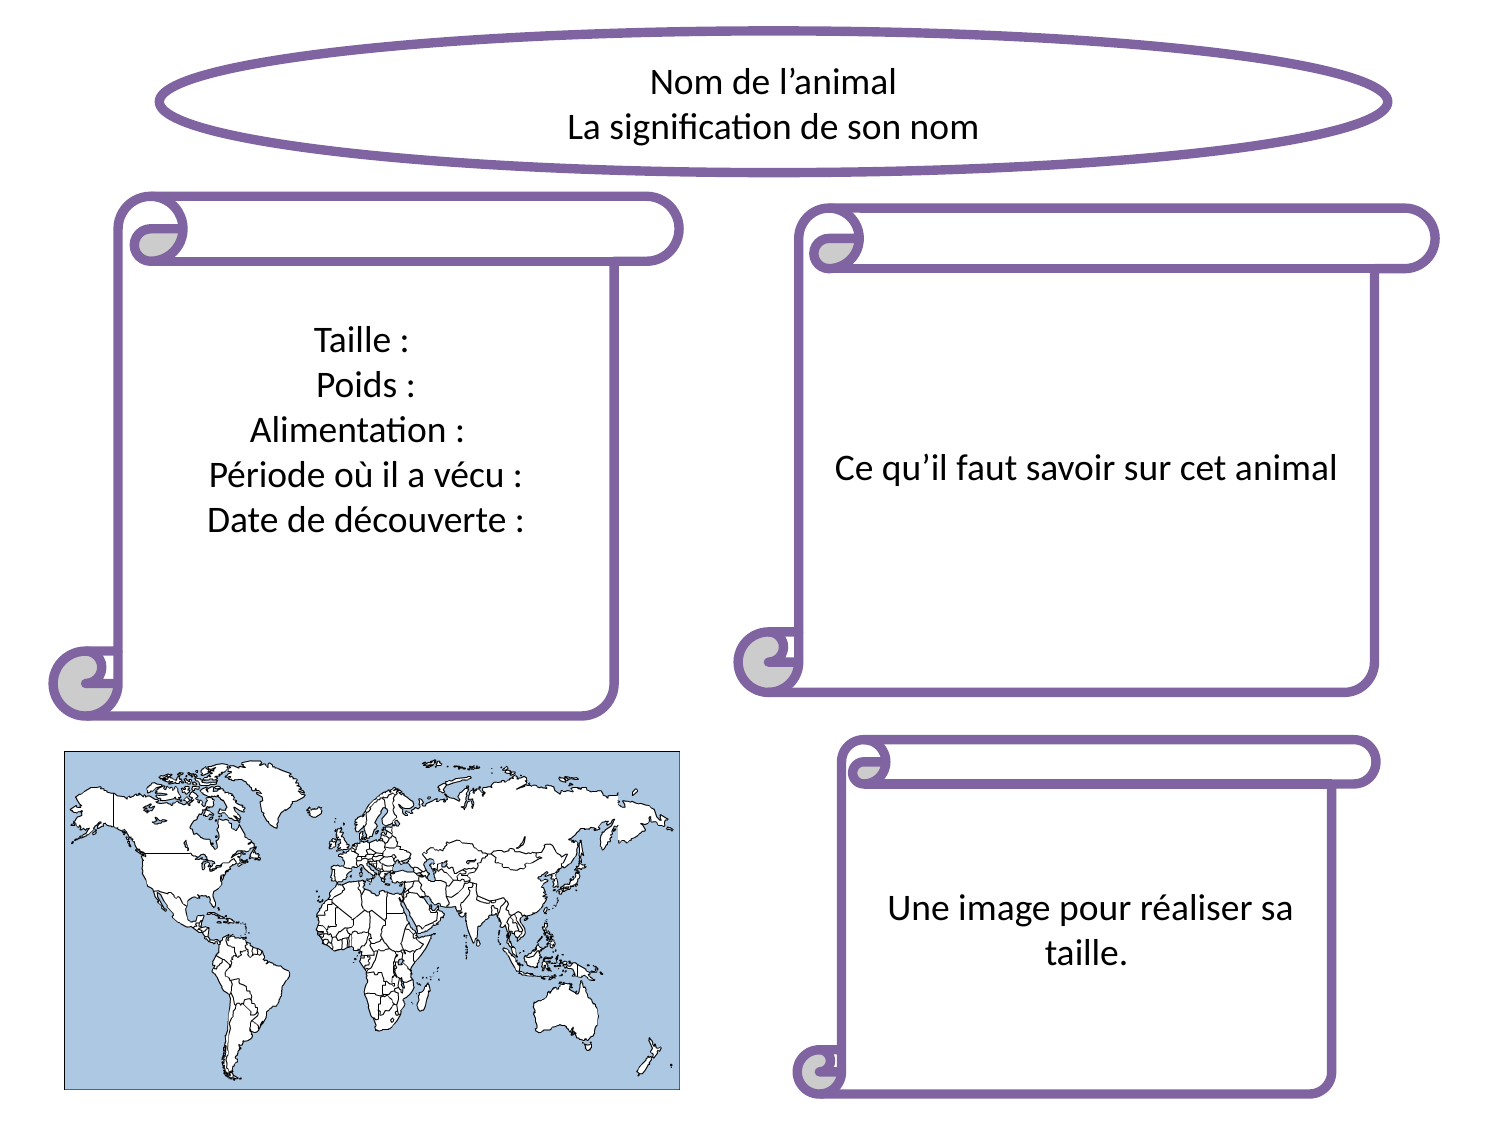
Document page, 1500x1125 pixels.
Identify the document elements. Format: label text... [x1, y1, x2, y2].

text_box Nom de l’animal La signification de son nom [157, 28, 1390, 175]
text_box Ce qu’il faut savoir sur cet animal [736, 205, 1438, 695]
picture [64, 751, 680, 1090]
text_box Taille : Poids : Alimentation : Période où il a vécu : Date de découverte : [50, 194, 682, 719]
text_box Une image pour réaliser sa taille. [795, 737, 1379, 1097]
